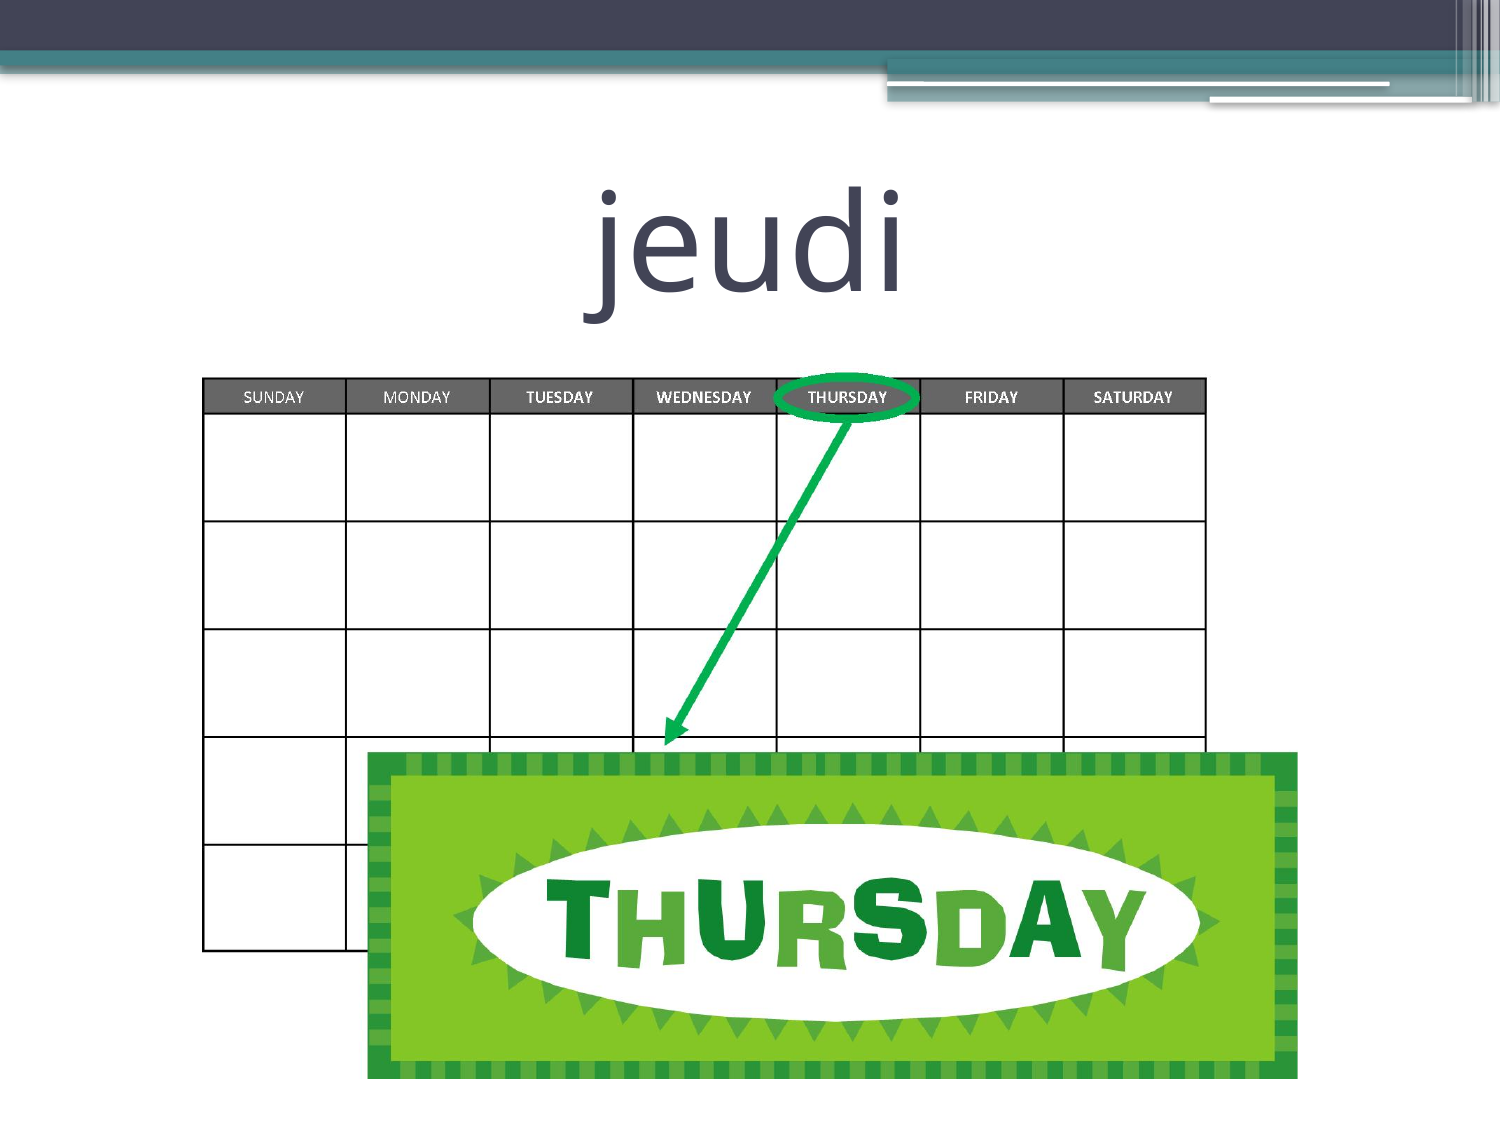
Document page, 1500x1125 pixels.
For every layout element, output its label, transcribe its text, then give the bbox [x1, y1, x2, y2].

title jeudi [75, 149, 1425, 324]
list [202, 368, 1298, 1079]
